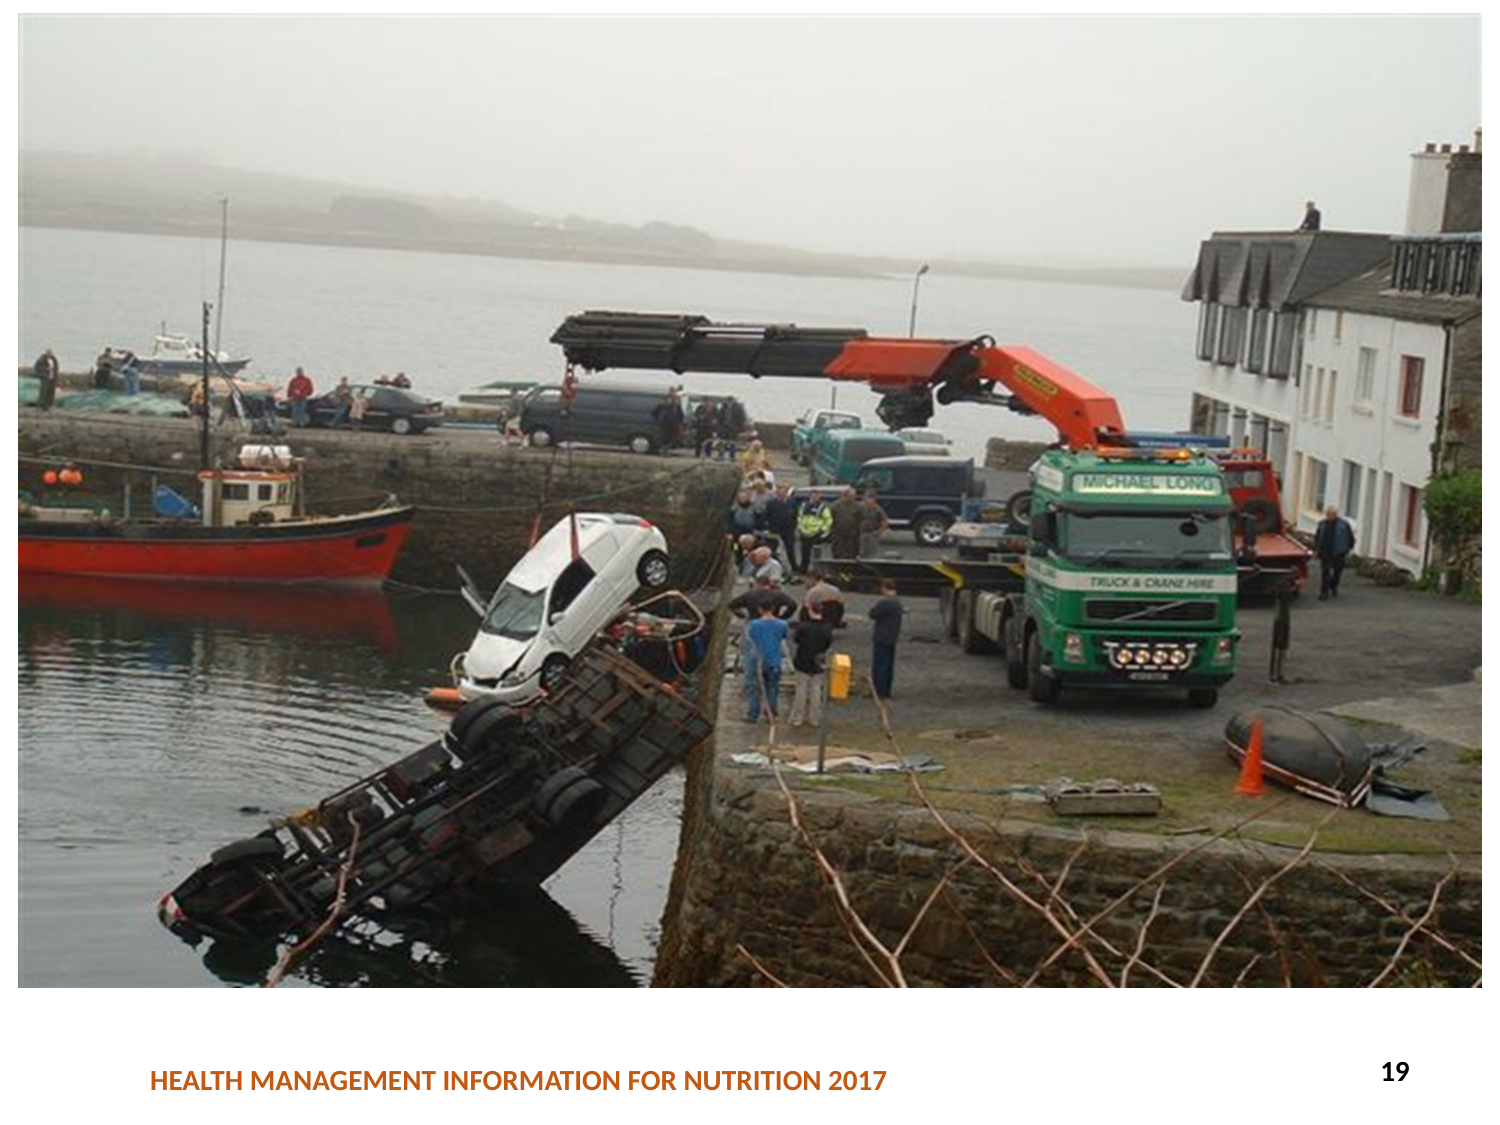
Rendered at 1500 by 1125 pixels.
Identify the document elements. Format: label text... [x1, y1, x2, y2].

text_box 19 [1074, 1040, 1425, 1100]
picture [18, 13, 1500, 988]
